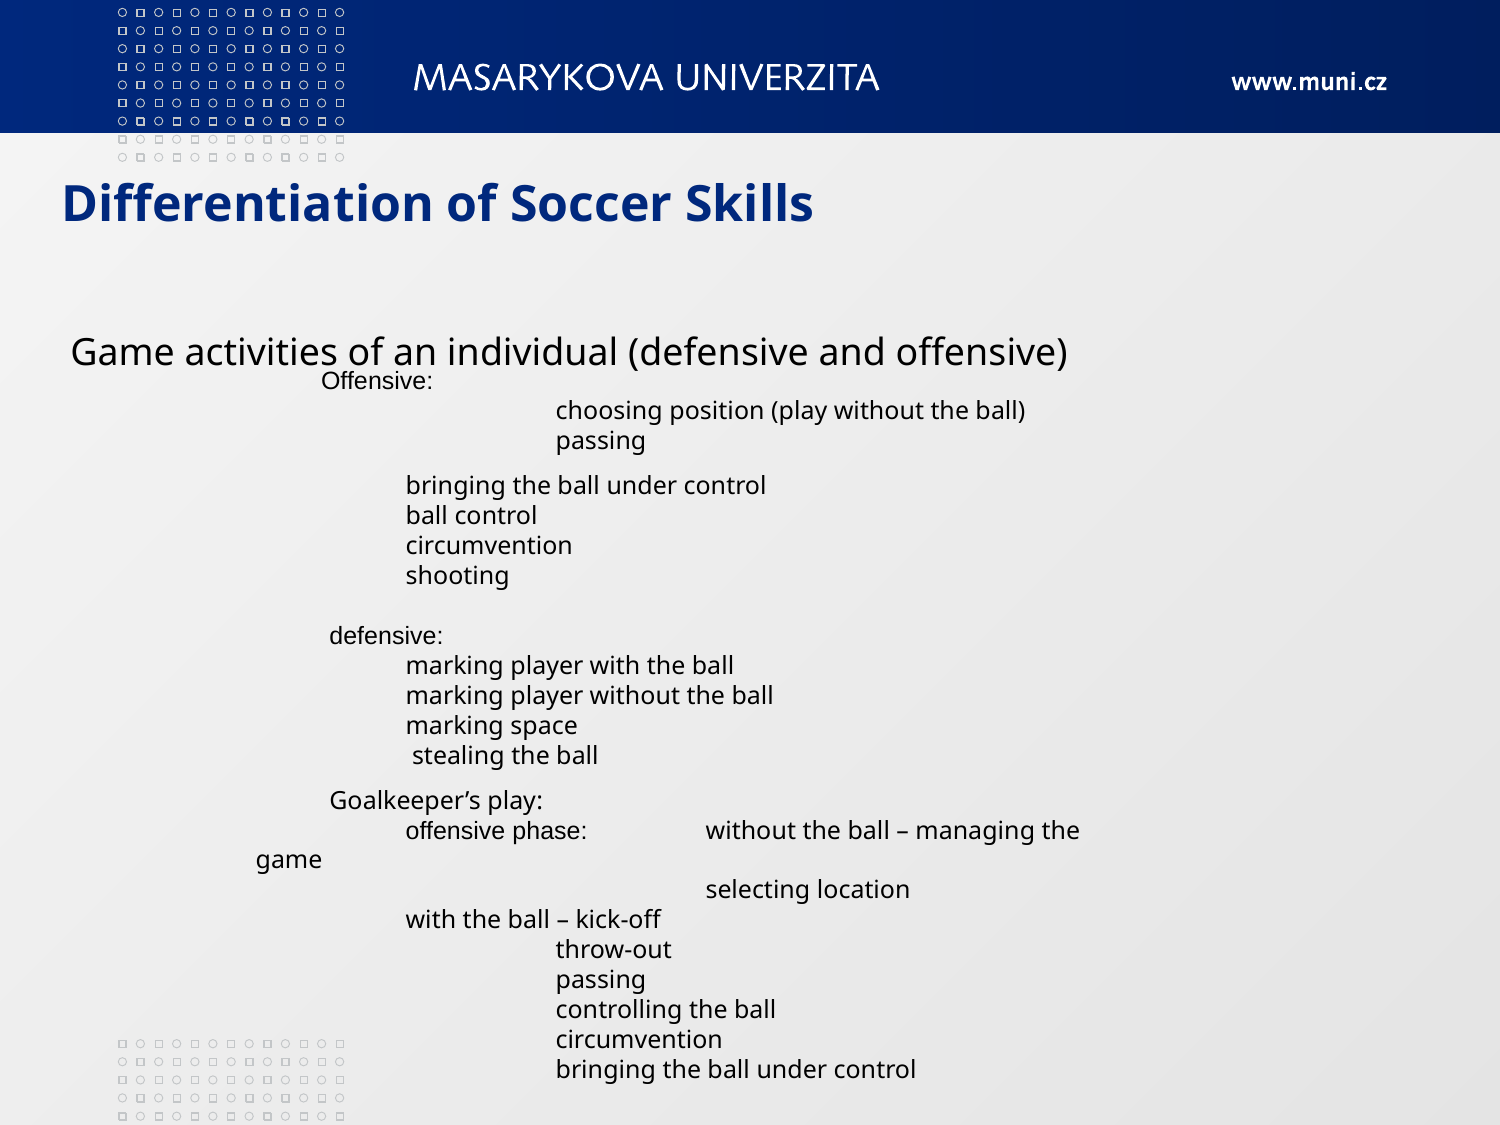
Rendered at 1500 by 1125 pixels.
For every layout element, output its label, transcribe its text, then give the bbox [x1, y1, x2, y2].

subtitle Game activities of an individual (defensive and offensive) [70, 328, 1121, 616]
title Differentiation of Soccer Skills [46, 164, 1322, 406]
text_box Offensive: choosing position (play without the ball) passing bringing the ball under control ball control circumvention shooting defensive: marking player with the ball marking player without the ball marking space stealing the ball Goalkeeper’s play: offensive phase: without the ball – managing the game selecting location with the ball – kick-off throw-out passing controlling the ball circumvention bringing the ball under control [240, 372, 1096, 1122]
